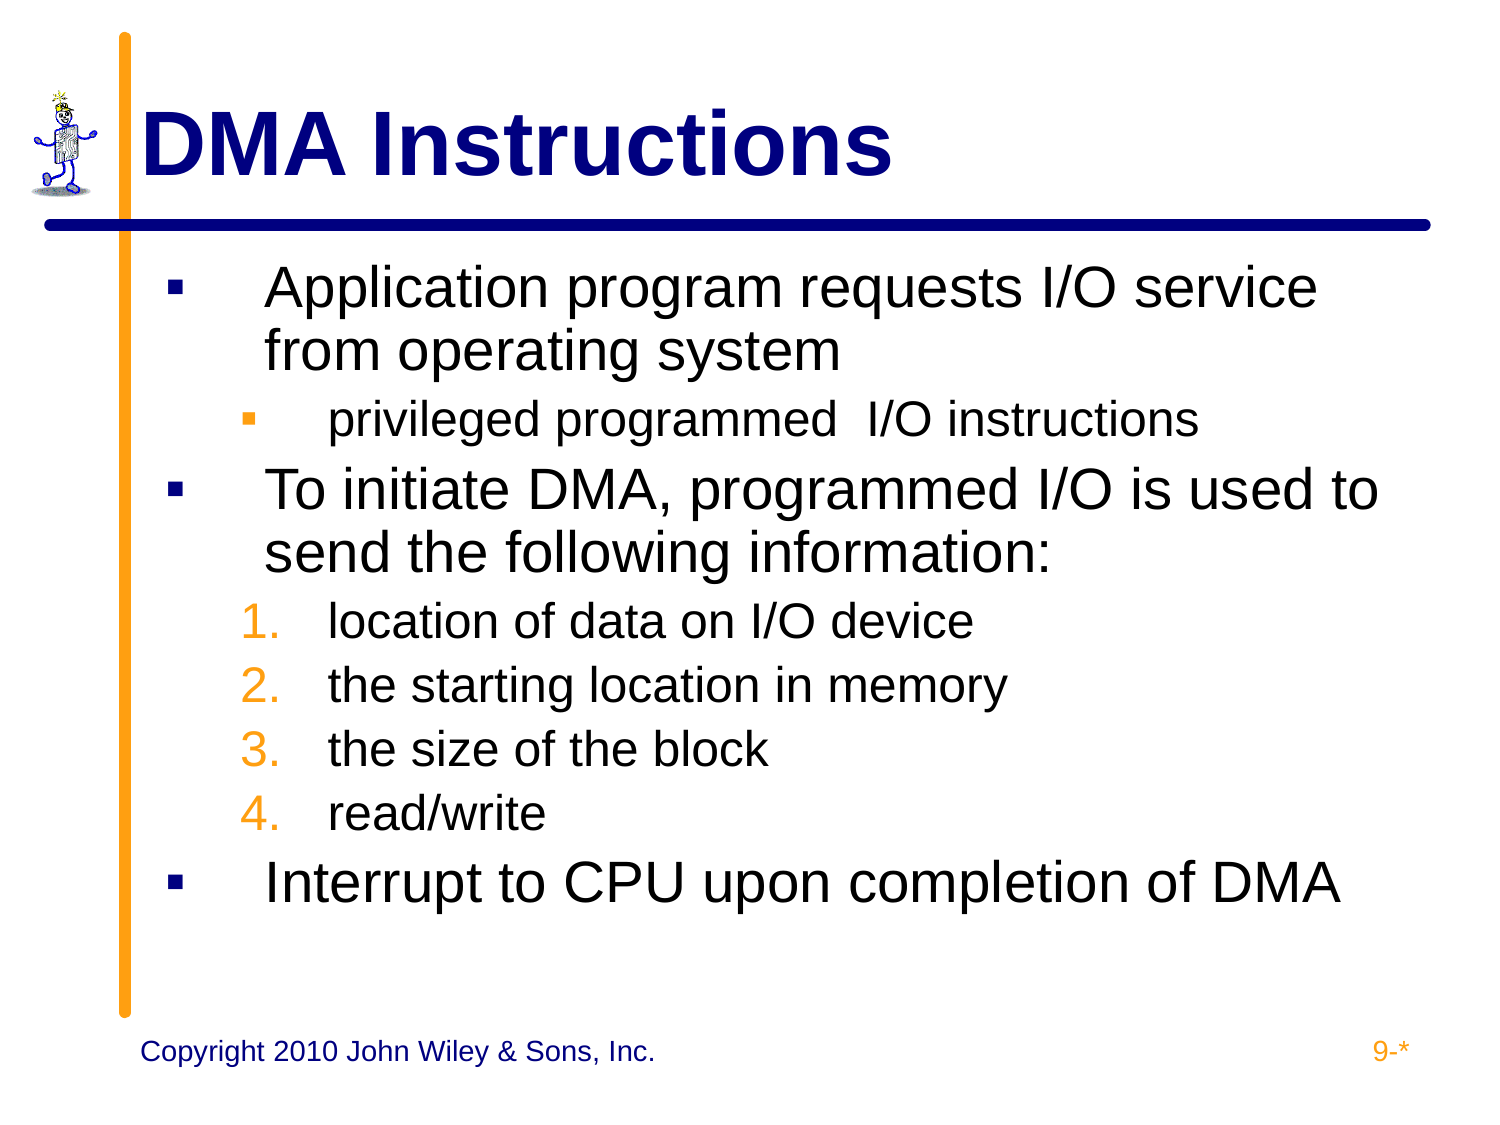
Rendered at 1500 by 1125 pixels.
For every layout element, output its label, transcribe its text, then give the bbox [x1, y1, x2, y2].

text_box 9-* [1074, 1024, 1425, 1103]
list Application program requests I/O service from operating system privileged programmed I/O instructions To initiate DMA, programmed I/O is used to send the following information: location of data on I/O device the starting location in memory the size of the block read/write Interrupt to CPU upon completion of DMA [150, 249, 1425, 993]
picture [24, 87, 105, 204]
text_box Copyright 2010 John Wiley & Sons, Inc. [125, 1025, 675, 1104]
title DMA Instructions [125, 45, 1425, 233]
